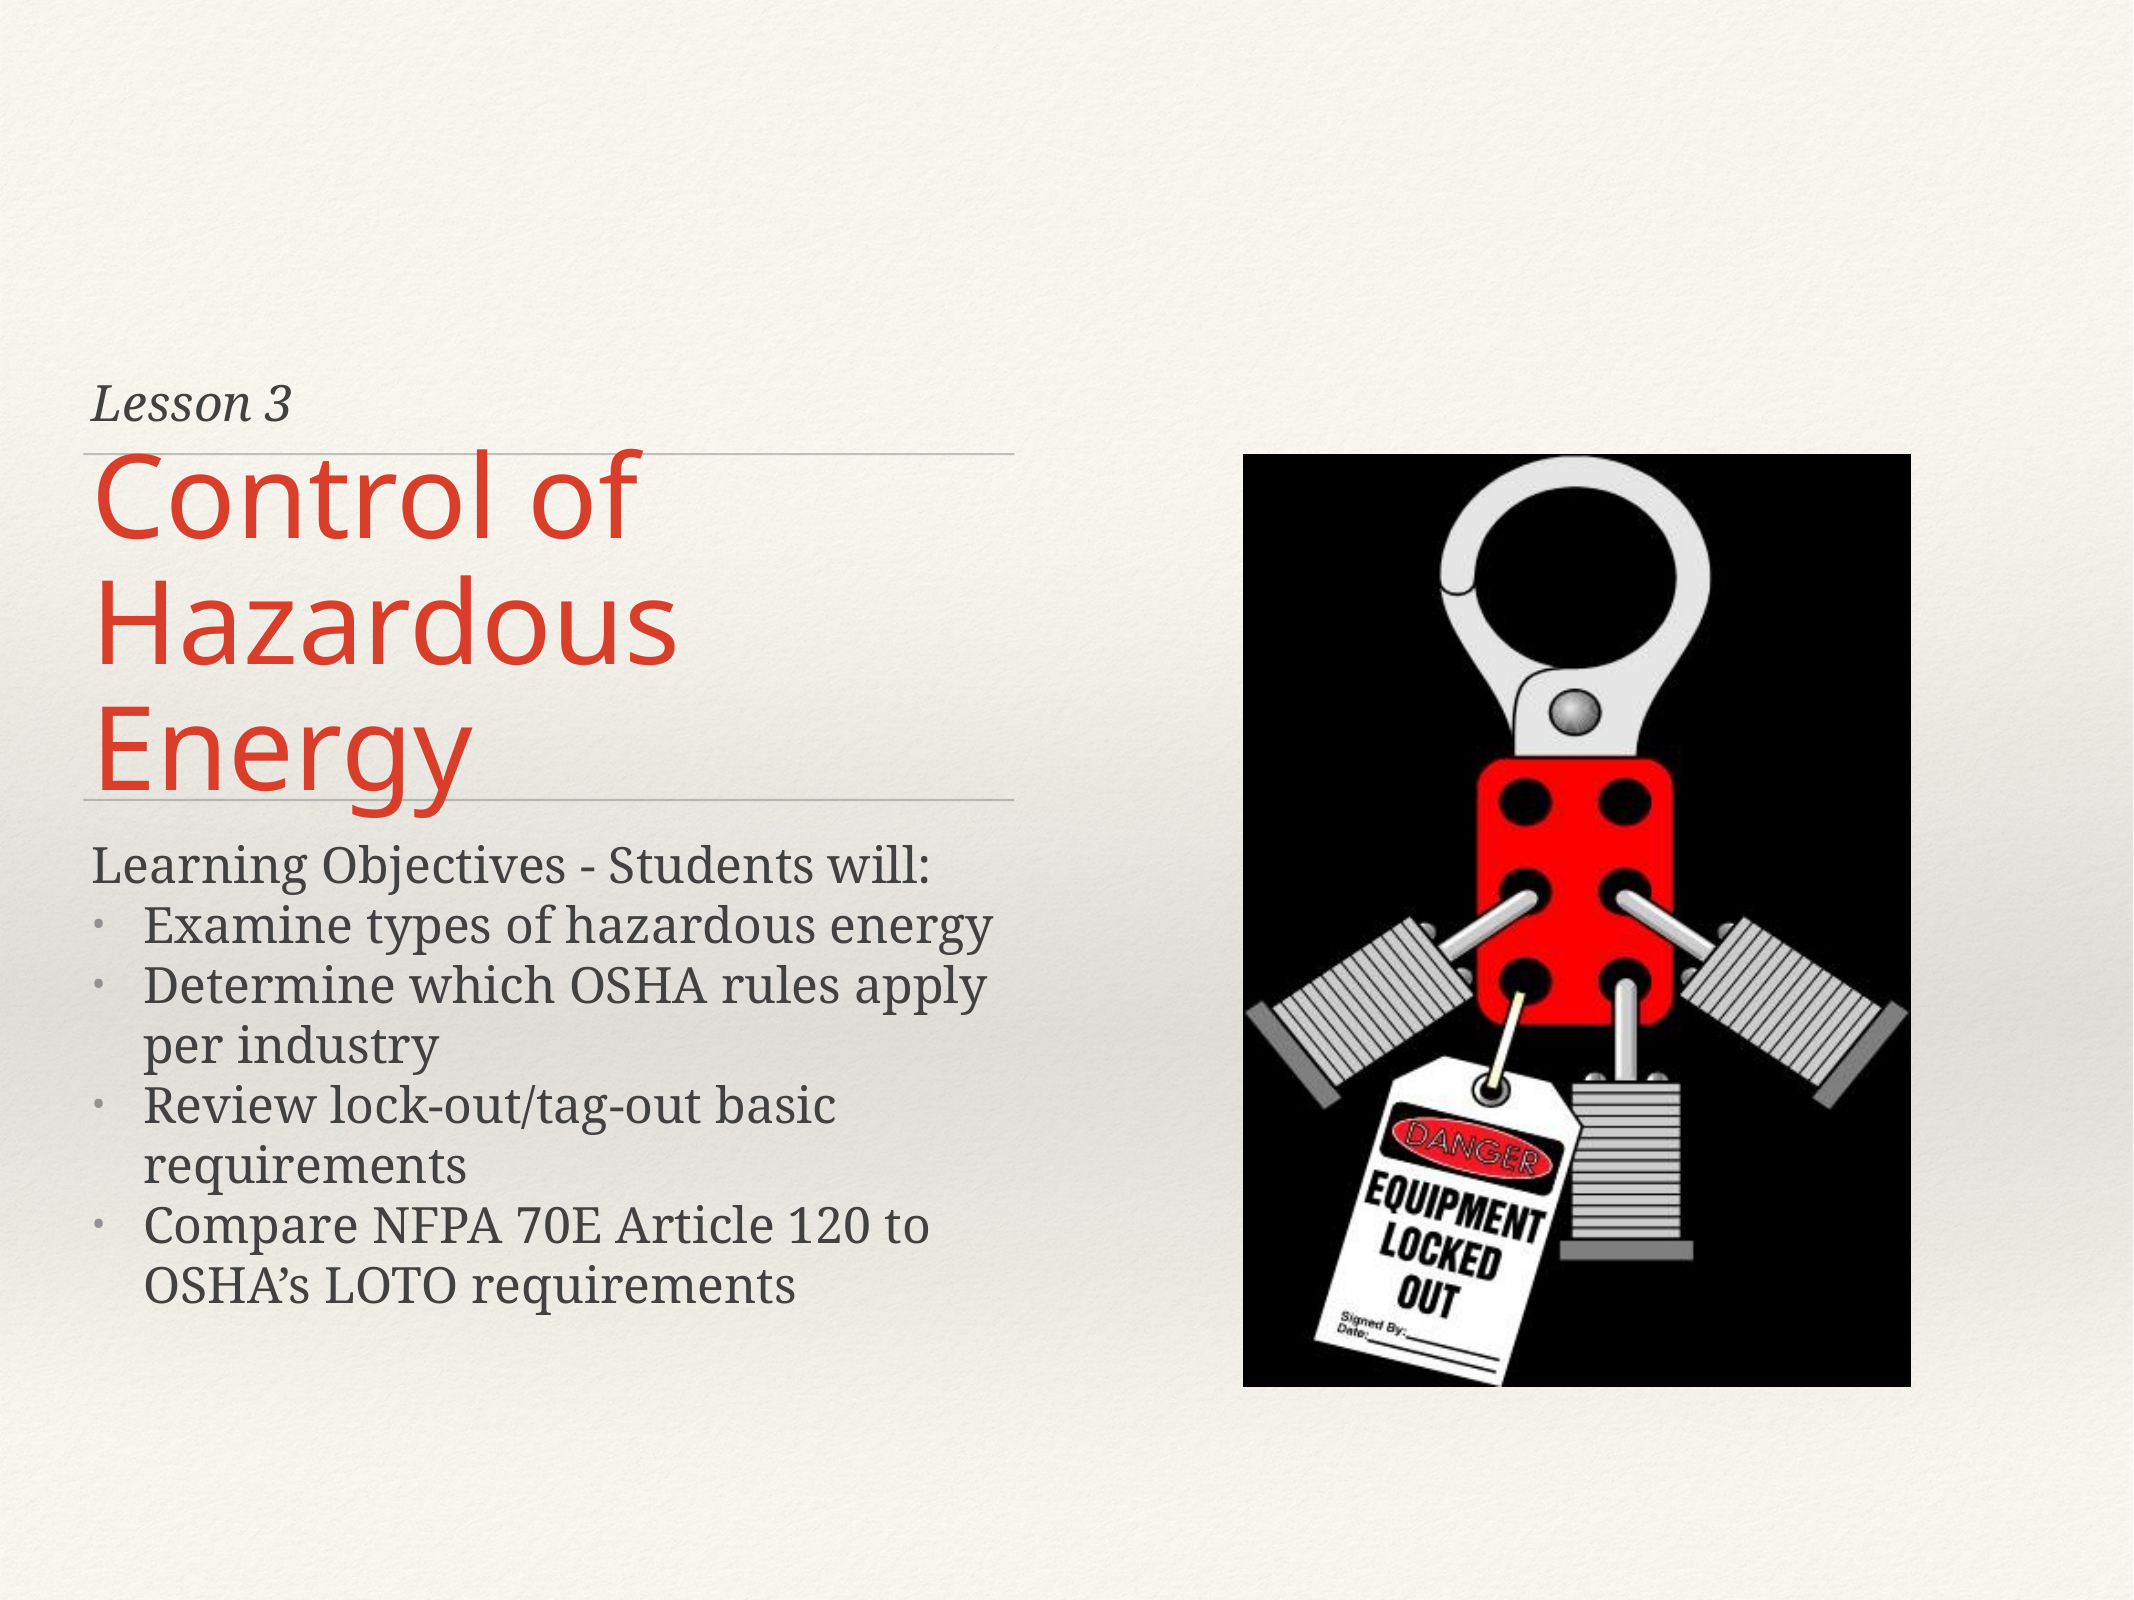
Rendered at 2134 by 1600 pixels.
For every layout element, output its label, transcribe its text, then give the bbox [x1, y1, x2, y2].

title Control of Hazardous Energy [82, 459, 1016, 795]
list Learning Objectives - Students will: Examine types of hazardous energy Determine which OSHA rules apply per industry Review lock-out/tag-out basic requirements Compare NFPA 70E Article 120 to OSHA’s LOTO requirements [82, 824, 1016, 1484]
list Lesson 3 [82, 355, 1016, 441]
picture [0, 0, 2134, 1600]
